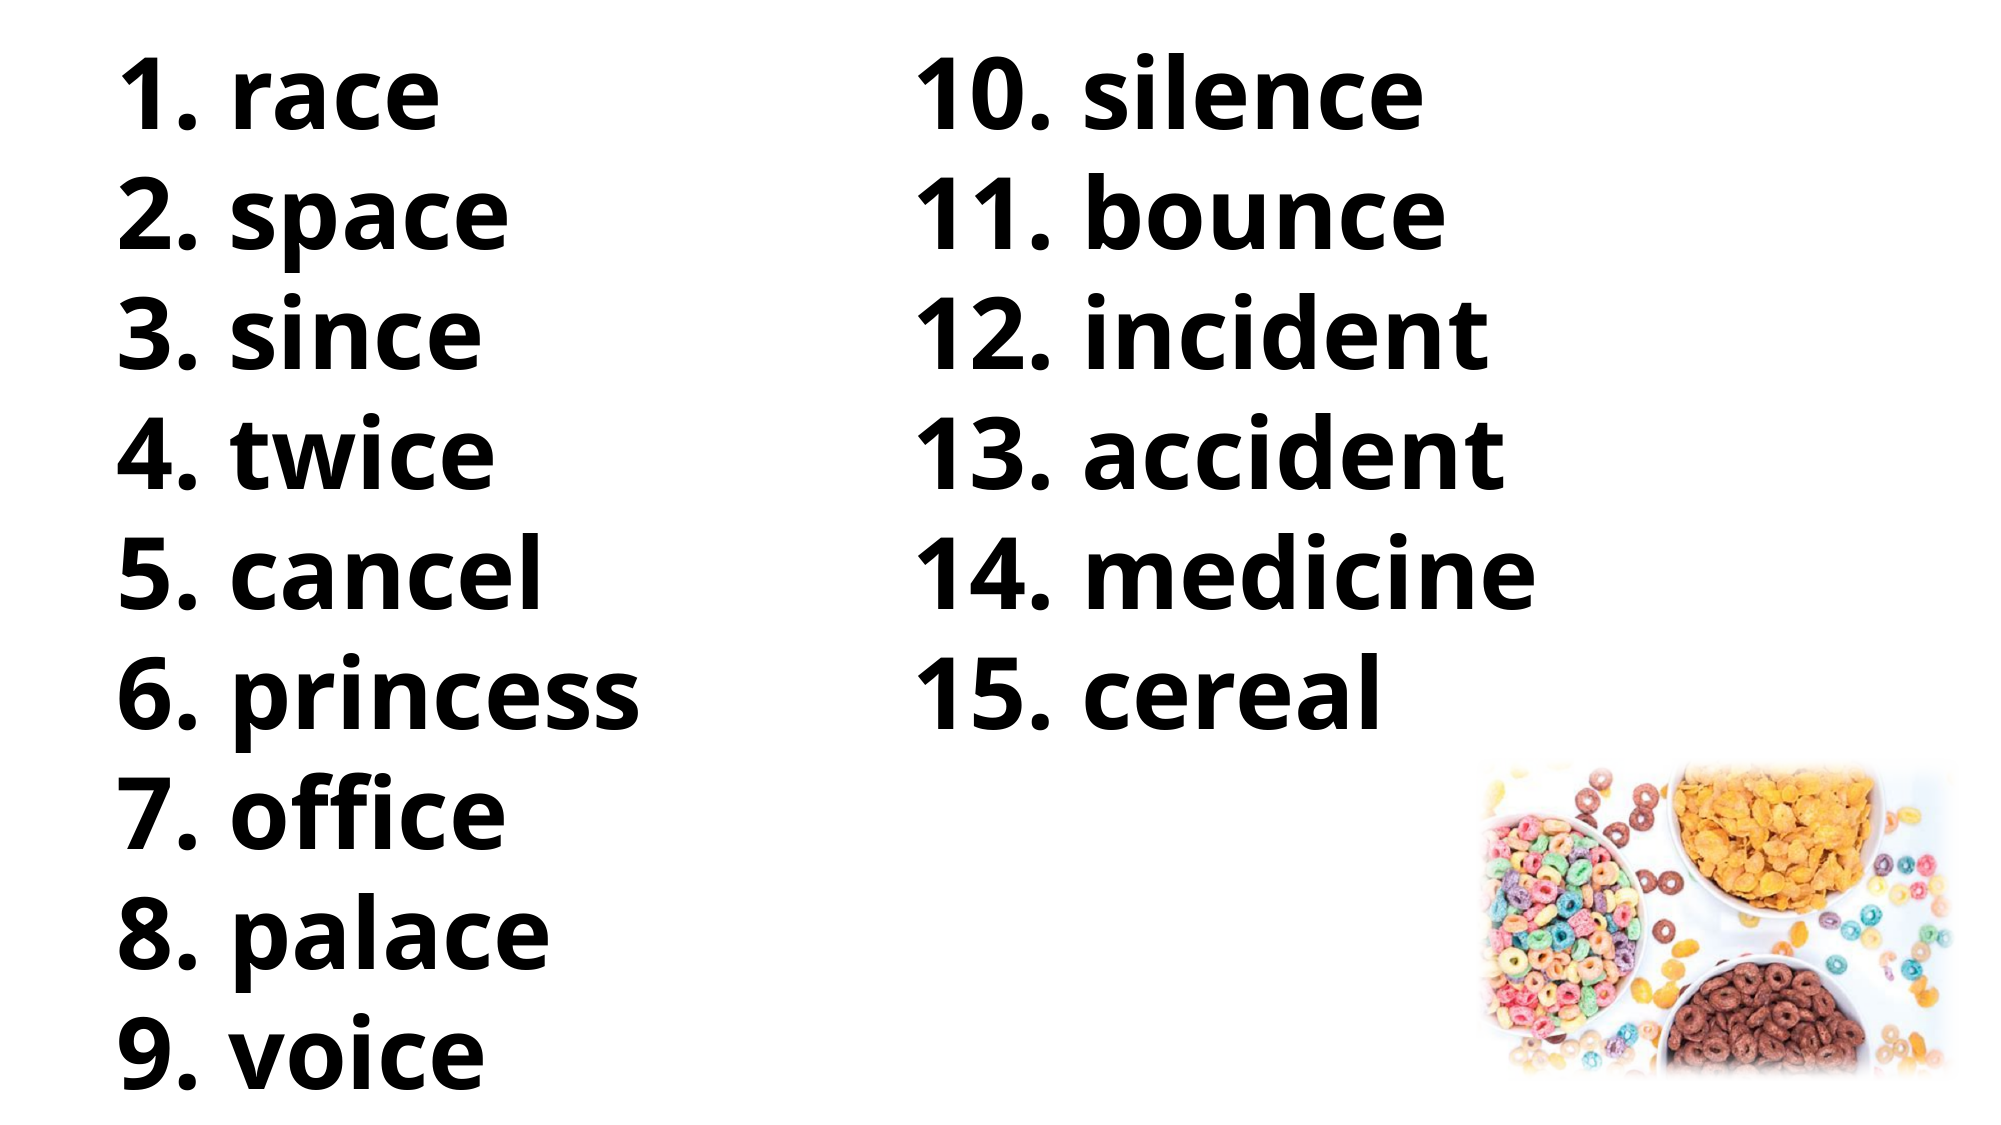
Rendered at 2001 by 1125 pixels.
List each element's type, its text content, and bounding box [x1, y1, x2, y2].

text_box 10. silence 11. bounce 12. incident 13. accident 14. medicine 15. cereal [897, 22, 1960, 802]
text_box race space since twice cancel princess 7. office 8. palace 9. voice [101, 22, 868, 1125]
picture [1475, 757, 1960, 1082]
